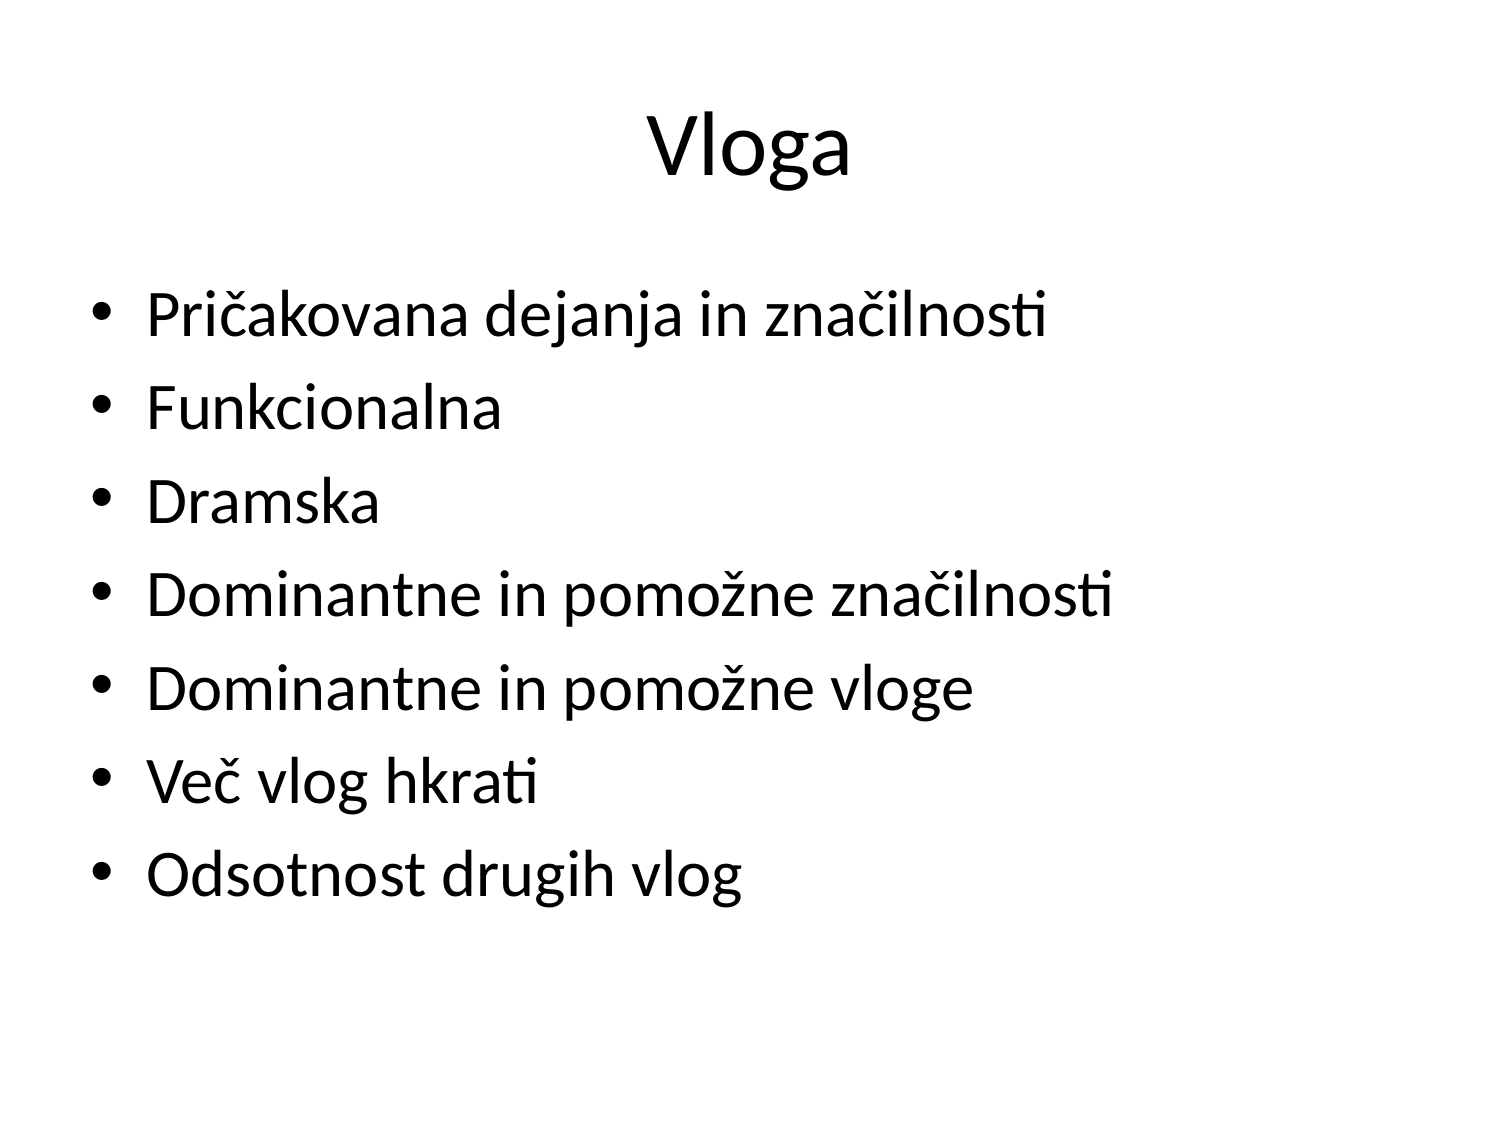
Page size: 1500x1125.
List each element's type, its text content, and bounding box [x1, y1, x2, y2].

title Vloga [75, 45, 1425, 233]
list Pričakovana dejanja in značilnosti Funkcionalna Dramska Dominantne in pomožne značilnosti Dominantne in pomožne vloge Več vlog hkrati Odsotnost drugih vlog [75, 262, 1425, 1005]
